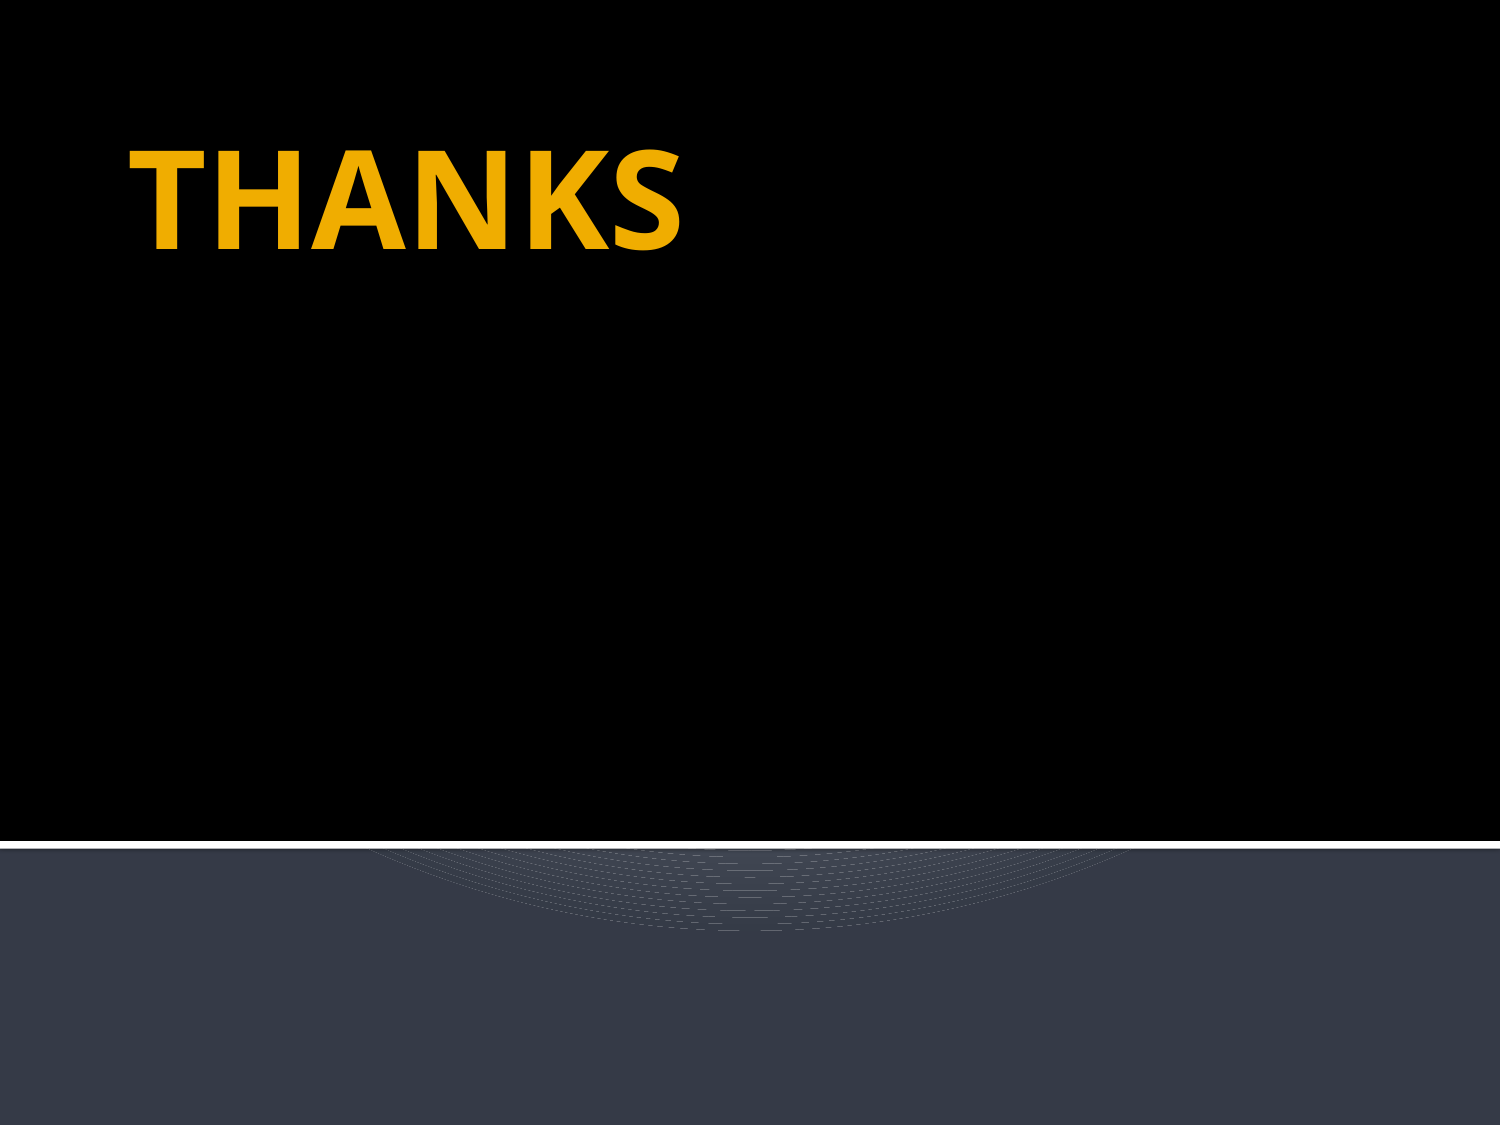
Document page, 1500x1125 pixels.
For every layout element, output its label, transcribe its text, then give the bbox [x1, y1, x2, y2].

title THANKS [112, 112, 1388, 1000]
